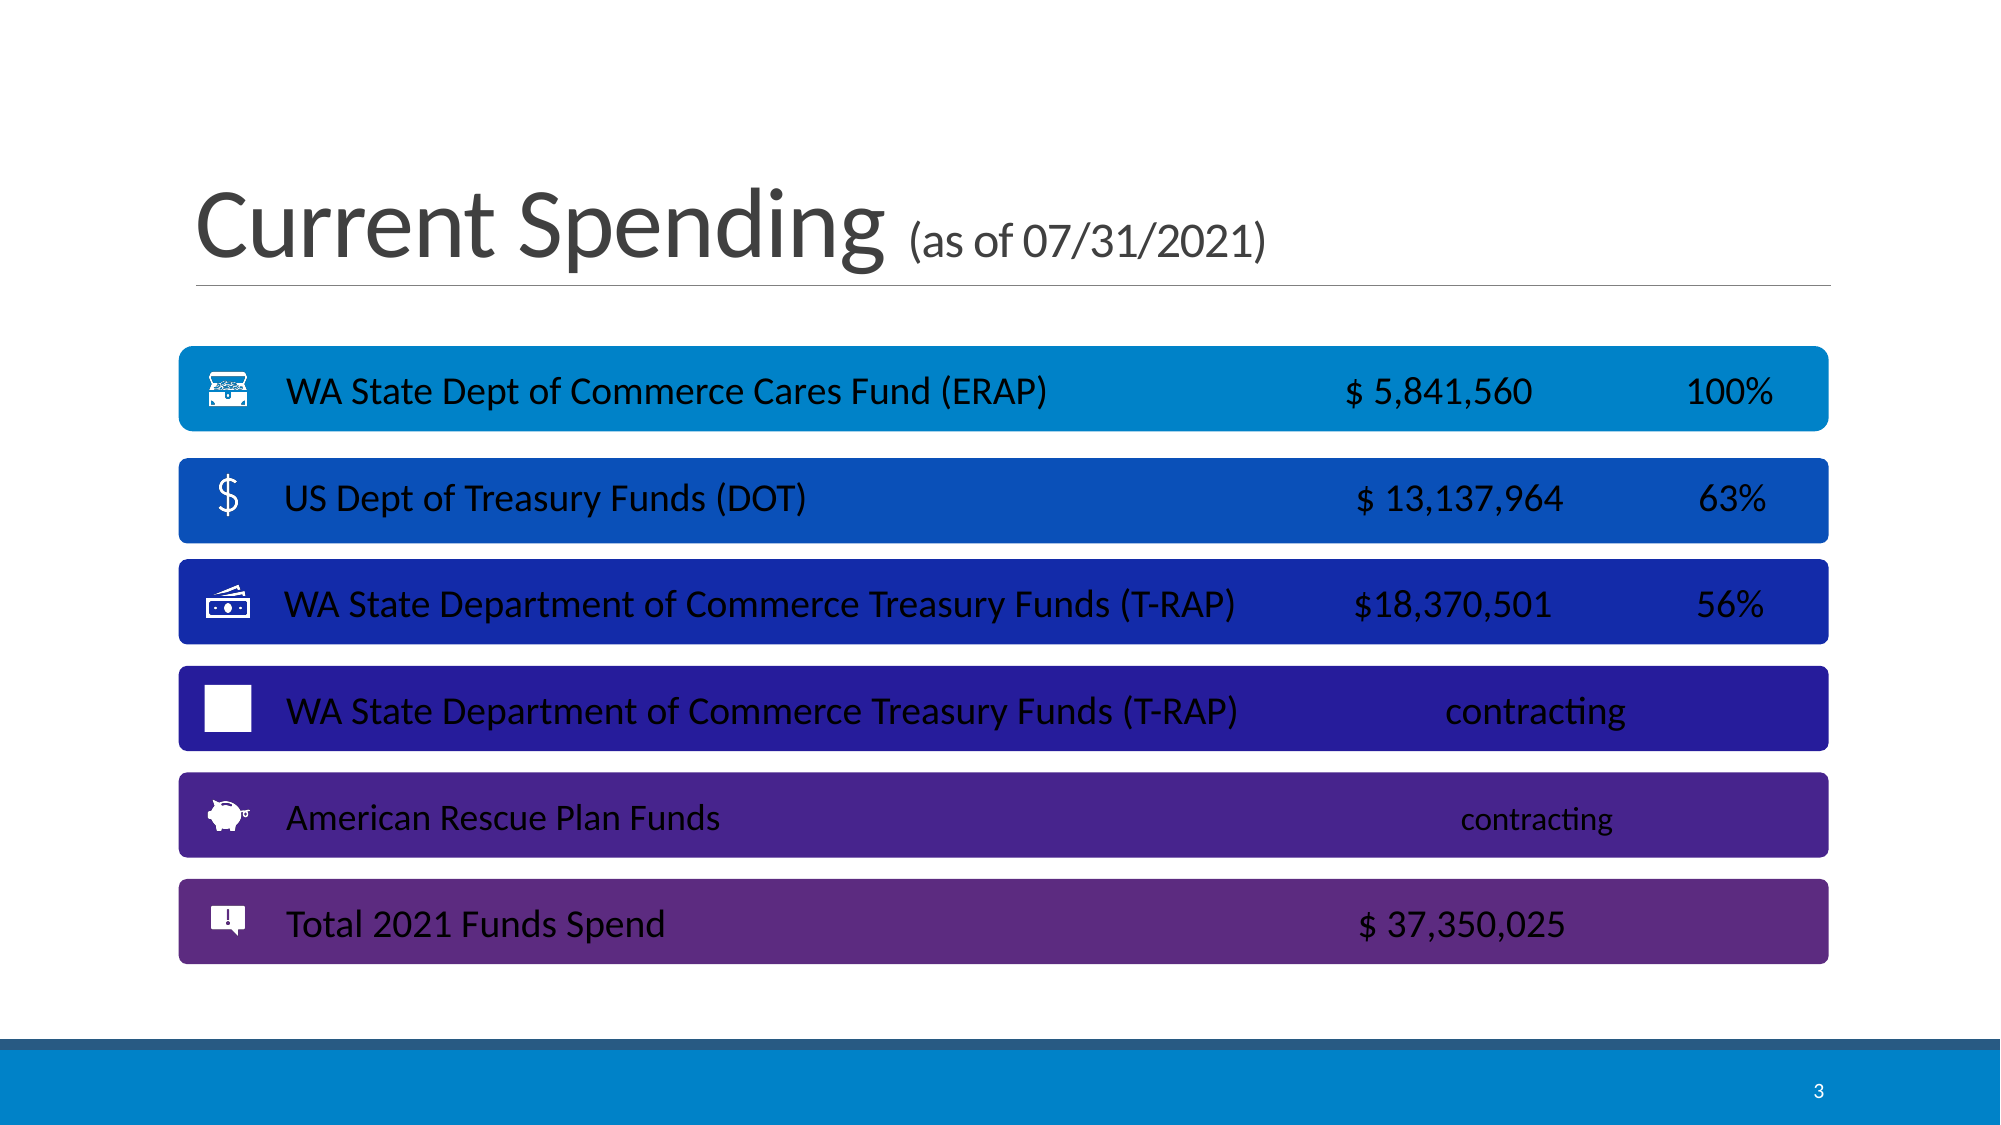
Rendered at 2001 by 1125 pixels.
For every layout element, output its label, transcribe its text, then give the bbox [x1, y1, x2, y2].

slide_number 3 [1624, 1059, 1840, 1120]
title Current Spending (as of 07/31/2021) [180, 47, 1830, 285]
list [179, 344, 1831, 966]
